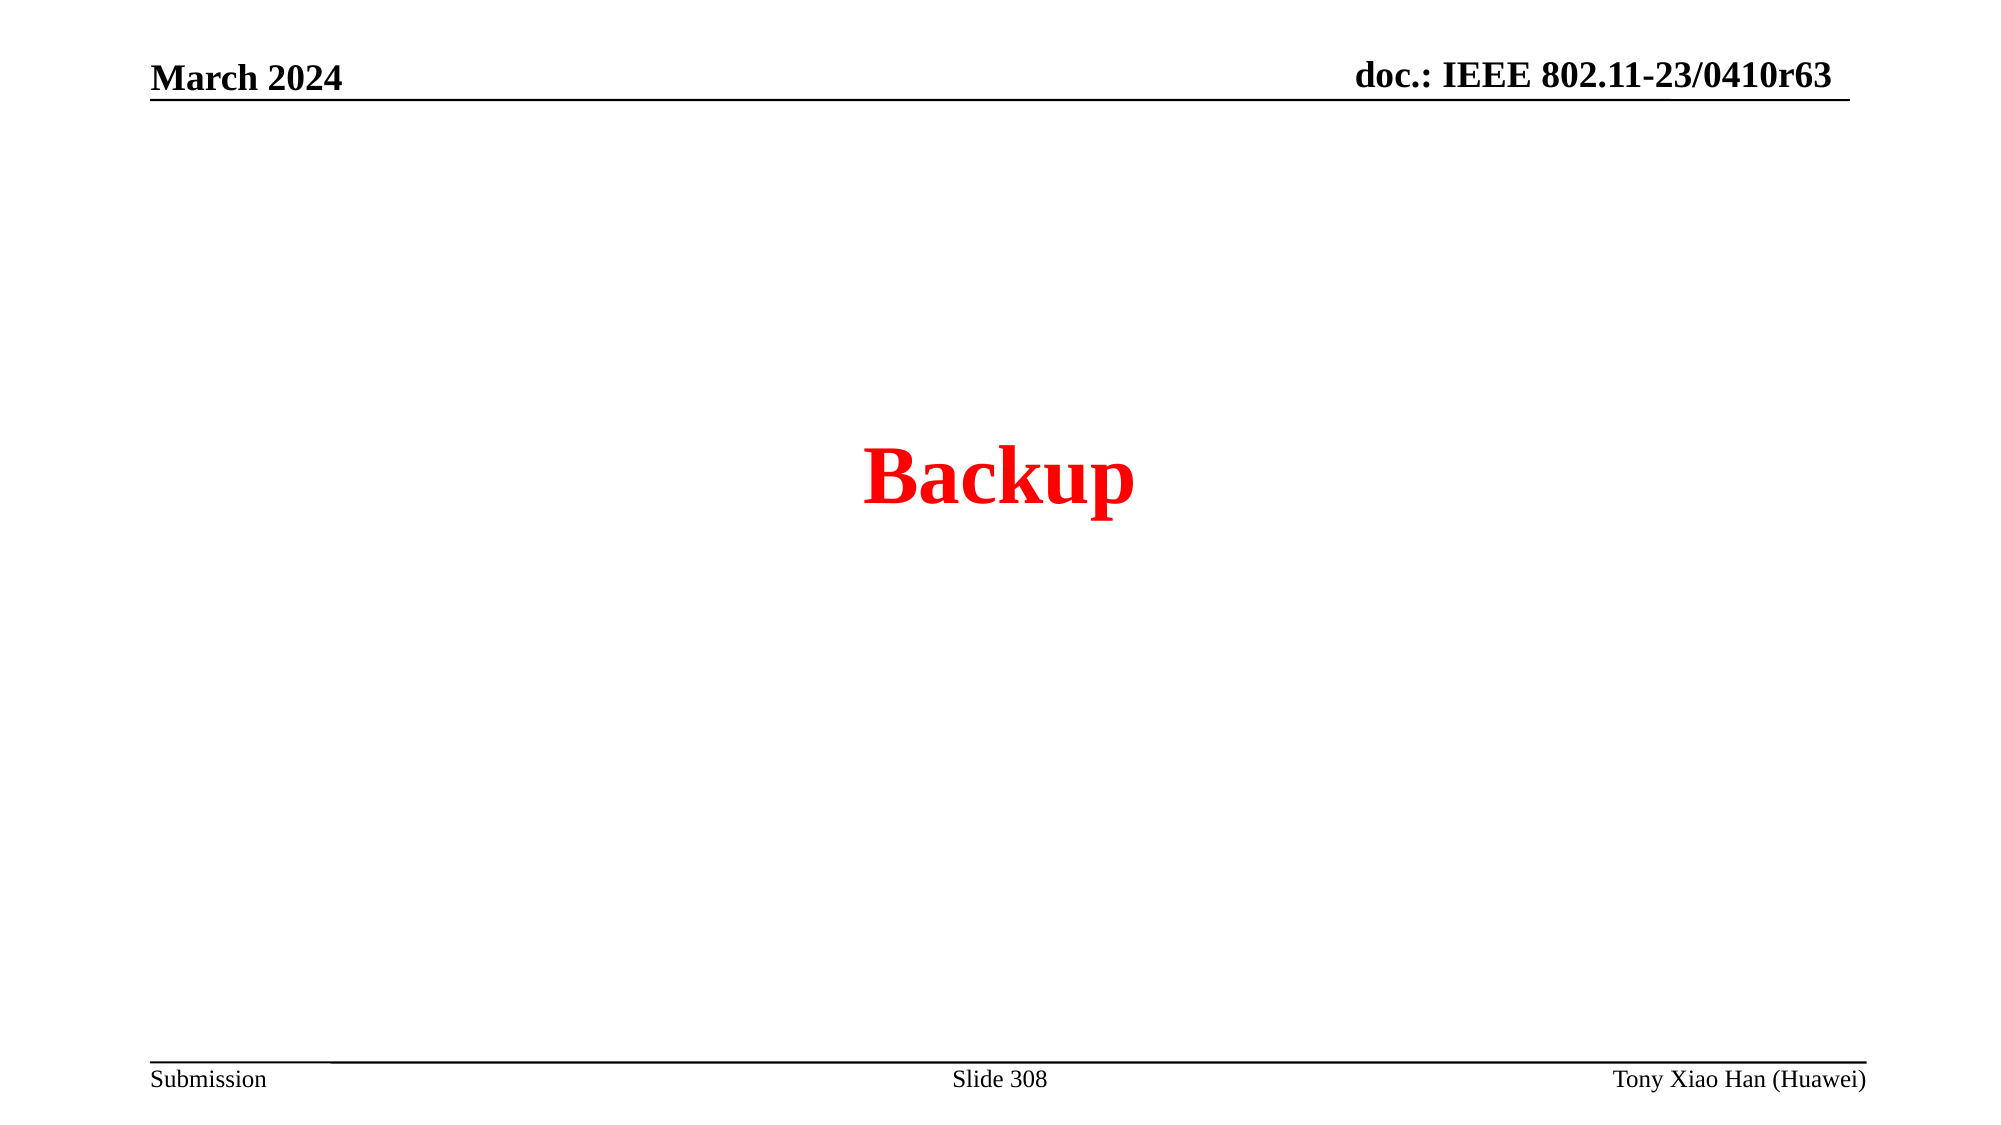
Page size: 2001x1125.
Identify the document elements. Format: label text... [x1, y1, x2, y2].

text_box Backup [331, 412, 1669, 950]
